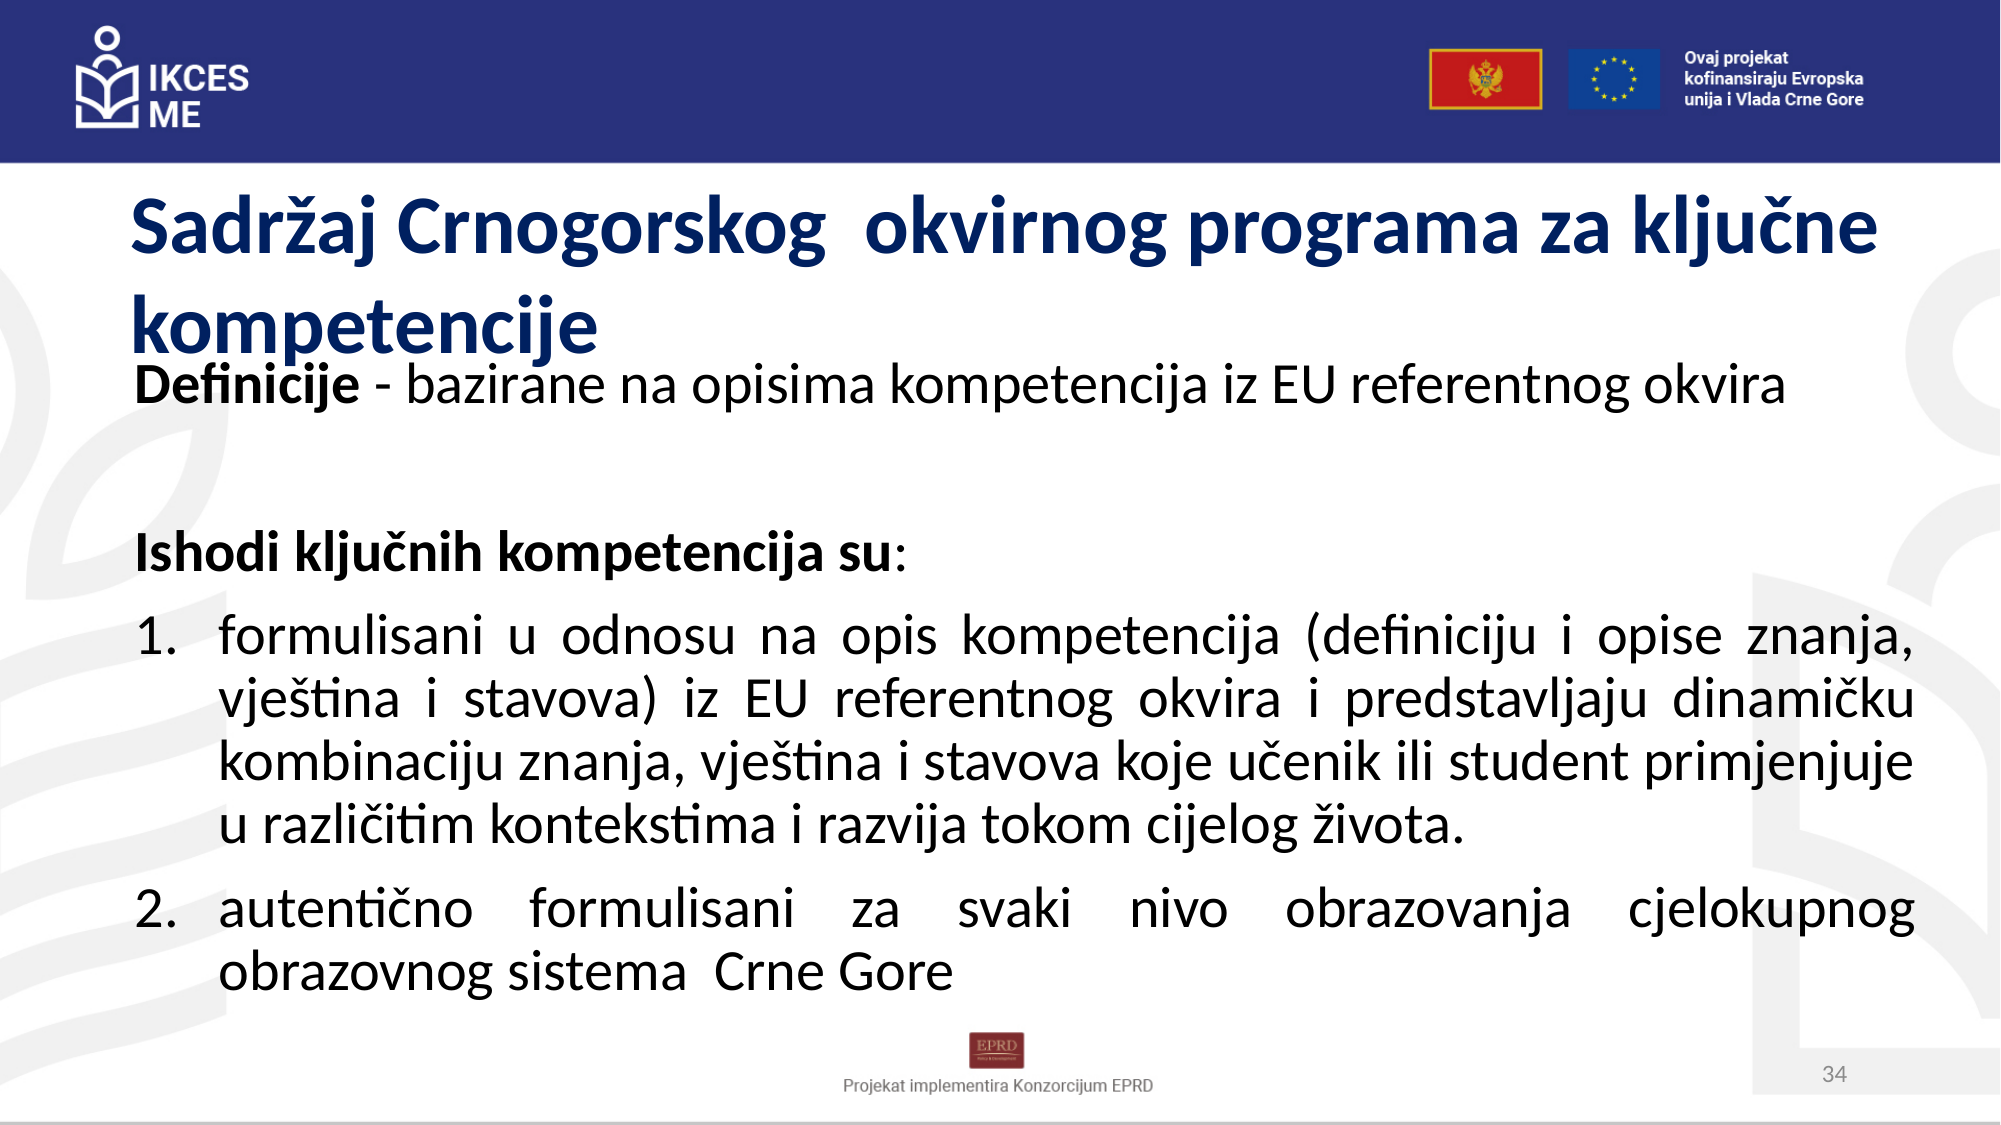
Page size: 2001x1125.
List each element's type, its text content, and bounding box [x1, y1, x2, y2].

picture [0, 0, 2001, 1125]
text_box Sadržaj Crnogorskog okvirnog programa za ključne kompetencije [115, 162, 1906, 378]
slide_number 34 [1412, 1042, 1863, 1103]
text_box Definicije - bazirane na opisima kompetencija iz EU referentnog okvira Ishodi ključnih kompetencija su: formulisani u odnosu na opis kompetencija (definiciju i opise znanja, vještina i stavova) iz EU referentnog okvira i predstavljaju dinamičku kombinaciju znanja, vještina i stavova koje učenik ili student primjenjuje u različitim kontekstima i razvija tokom cijelog života. autentično formulisani za svaki nivo obrazovanja cjelokupnog obrazovnog sistema Crne Gore [119, 345, 1931, 1066]
